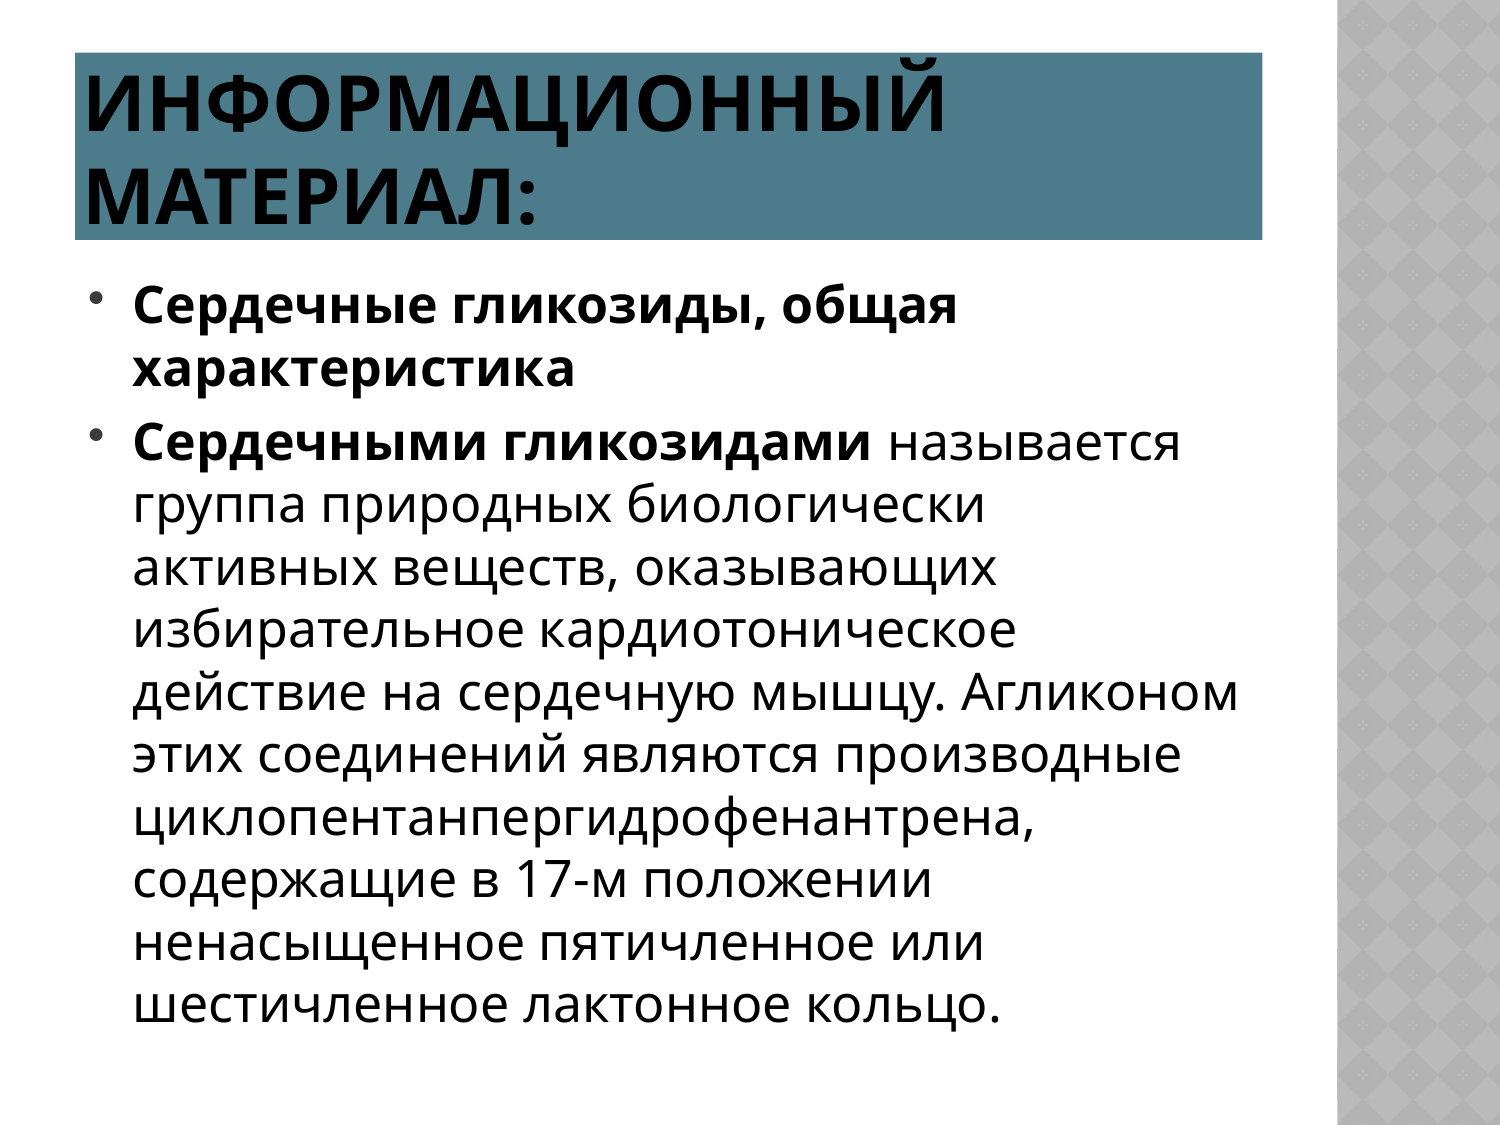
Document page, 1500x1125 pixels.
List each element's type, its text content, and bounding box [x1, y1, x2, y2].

list Сердечные гликозиды, общая характеристика Сердечными гликозидами называется группа природных биологически активных веществ, оказывающих избирательное кардиотоническое действие на сердечную мышцу. Агликоном этих соединений являются производные циклопентанпергидрофенантрена, содержащие в 17-м положении ненасыщенное пятичленное или шестичленное лактонное кольцо. [75, 264, 1263, 1059]
title Информационный материал: [75, 52, 1263, 240]
